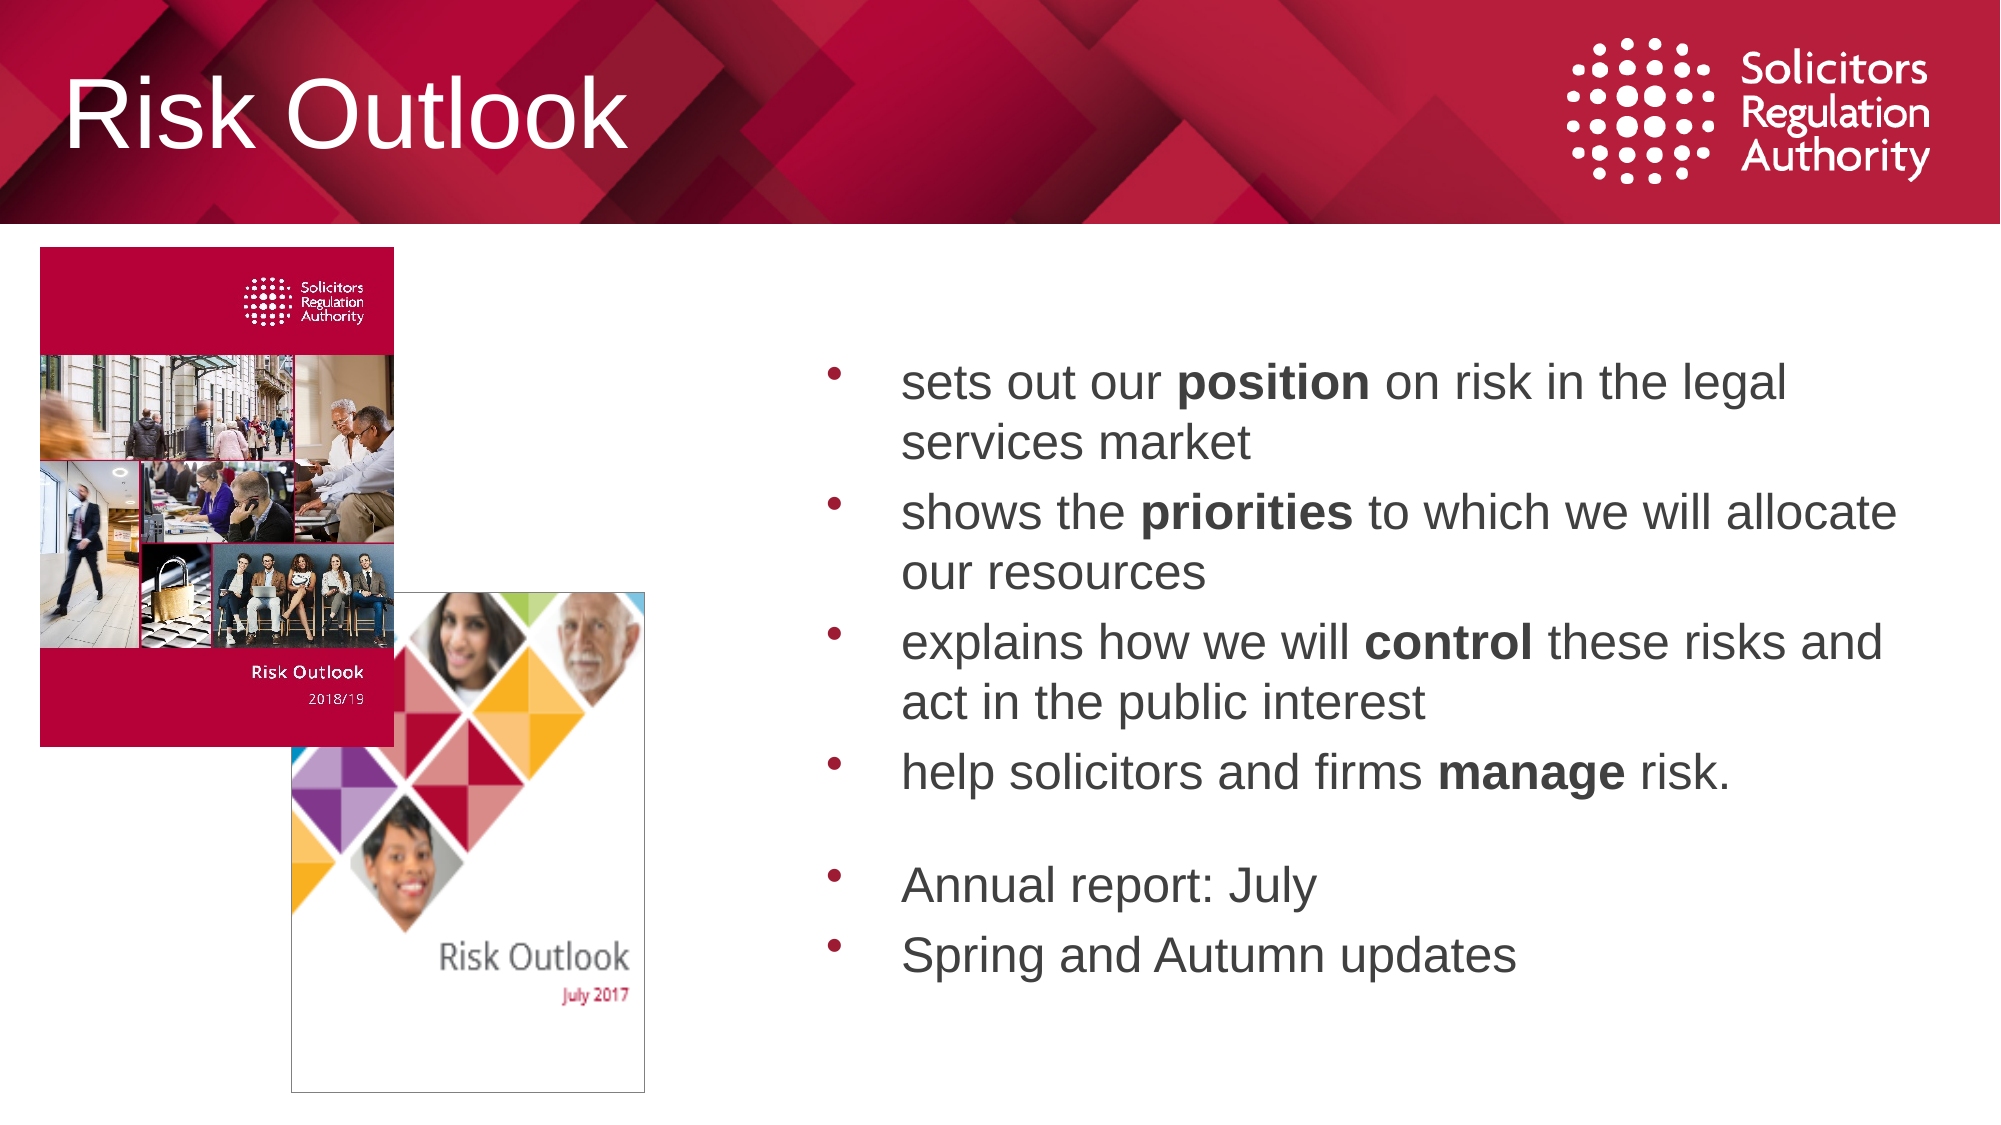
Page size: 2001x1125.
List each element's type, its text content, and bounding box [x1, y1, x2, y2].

list sets out our position on risk in the legal services market shows the priorities to which we will allocate our resources explains how we will control these risks and act in the public interest help solicitors and firms manage risk. Annual report: July Spring and Autumn updates [810, 341, 1942, 899]
text_box Risk Outlook [42, 28, 1843, 189]
picture [0, 0, 2000, 224]
picture [39, 247, 645, 1093]
